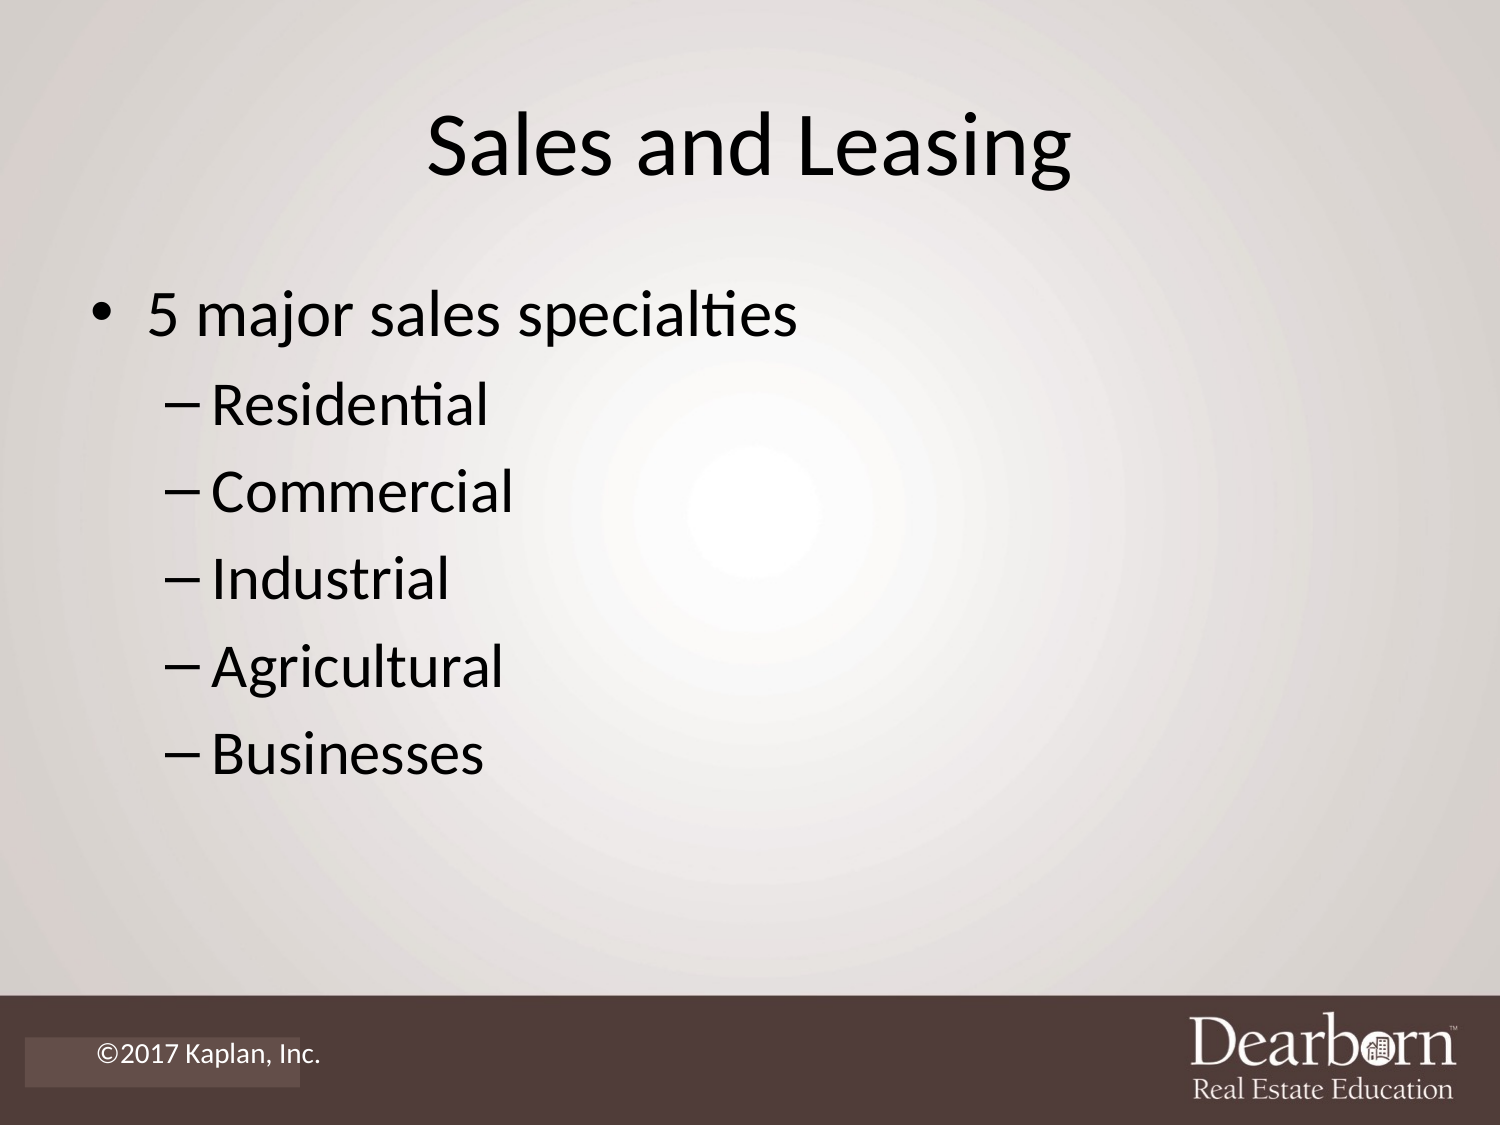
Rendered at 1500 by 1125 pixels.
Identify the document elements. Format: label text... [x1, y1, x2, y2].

title Sales and Leasing [75, 45, 1425, 233]
list 5 major sales specialties Residential Commercial Industrial Agricultural Businesses [75, 262, 1425, 988]
picture [0, 0, 1500, 1125]
